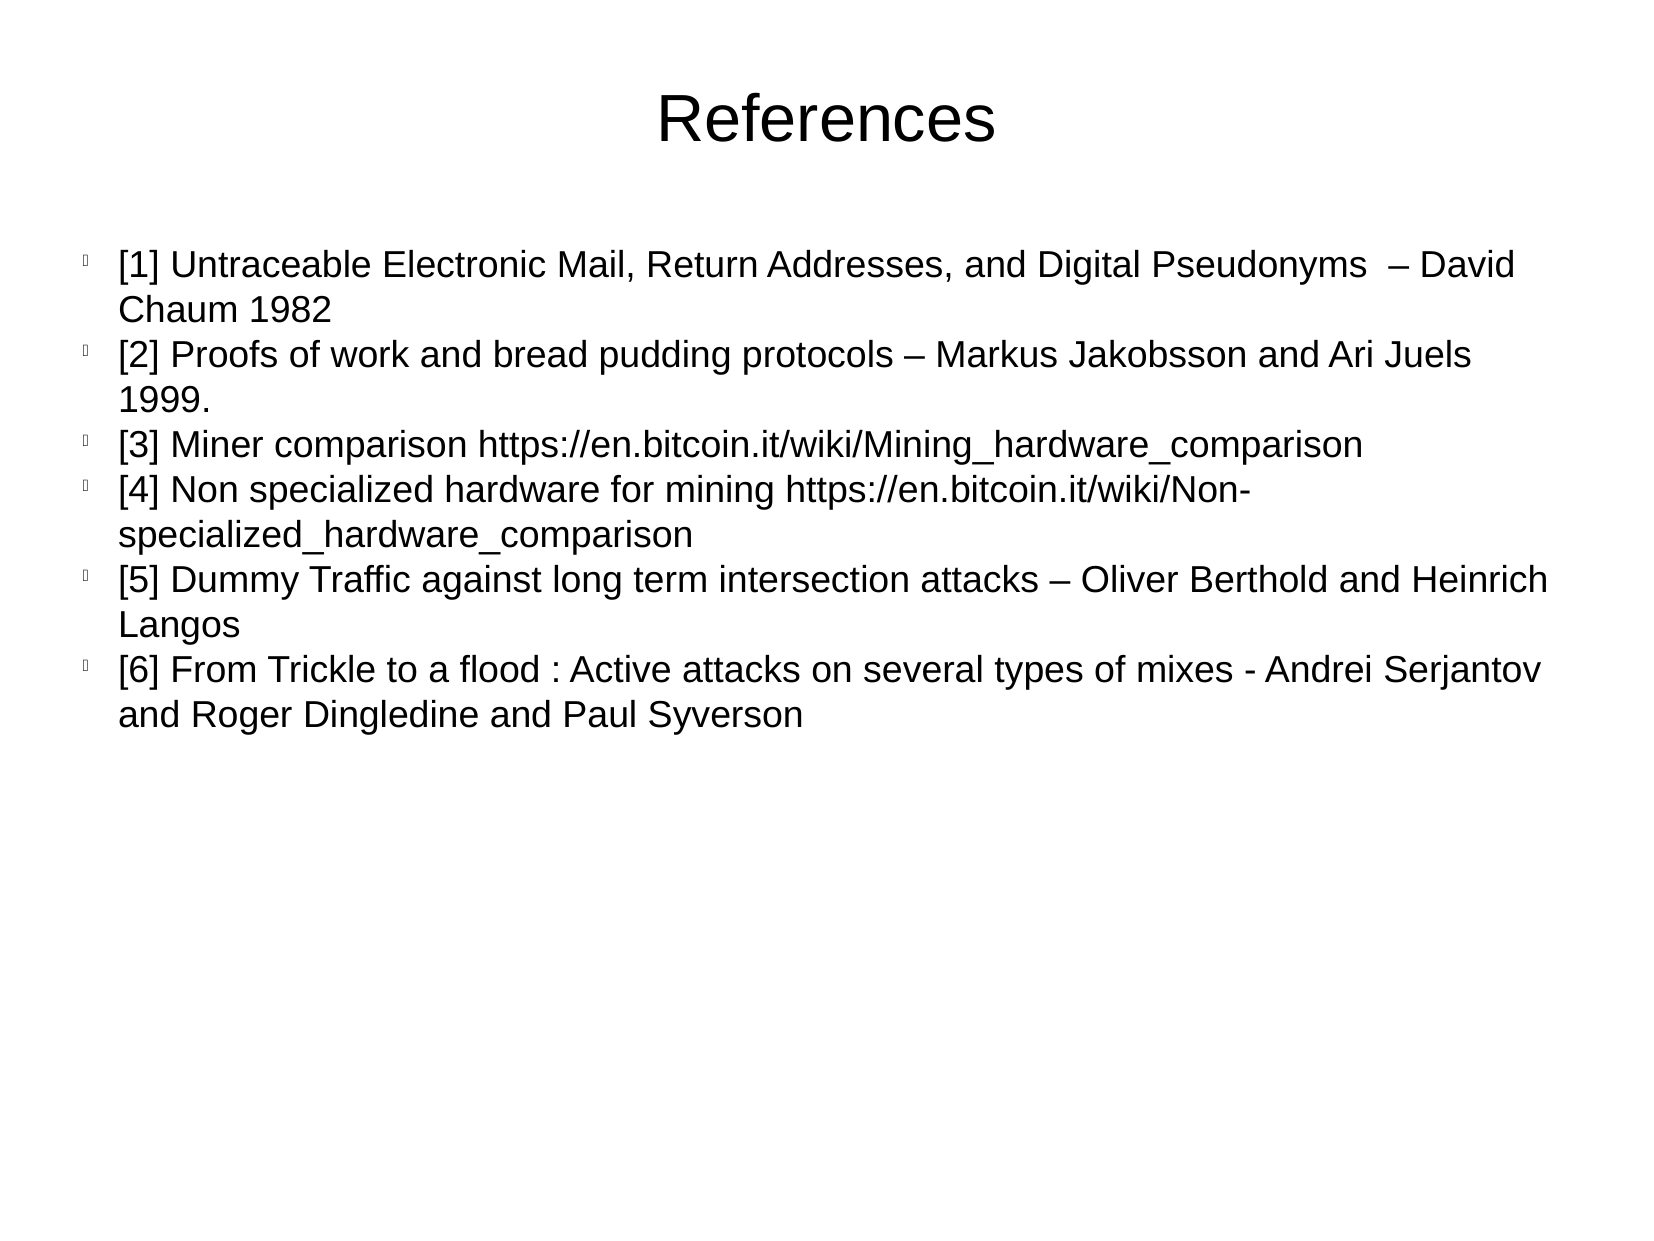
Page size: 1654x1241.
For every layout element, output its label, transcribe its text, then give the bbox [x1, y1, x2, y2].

text_box [1] Untraceable Electronic Mail, Return Addresses, and Digital Pseudonyms – David Chaum 1982 [2] Proofs of work and bread pudding protocols – Markus Jakobsson and Ari Juels 1999. [3] Miner comparison https://en.bitcoin.it/wiki/Mining_hardware_comparison [4] Non specialized hardware for mining https://en.bitcoin.it/wiki/Non-specialized_hardware_comparison [5] Dummy Traffic against long term intersection attacks – Oliver Berthold and Heinrich Langos [6] From Trickle to a flood : Active attacks on several types of mixes - Andrei Serjantov and Roger Dingledine and Paul Syverson [82, 195, 1571, 1010]
text_box References [82, 49, 1571, 180]
